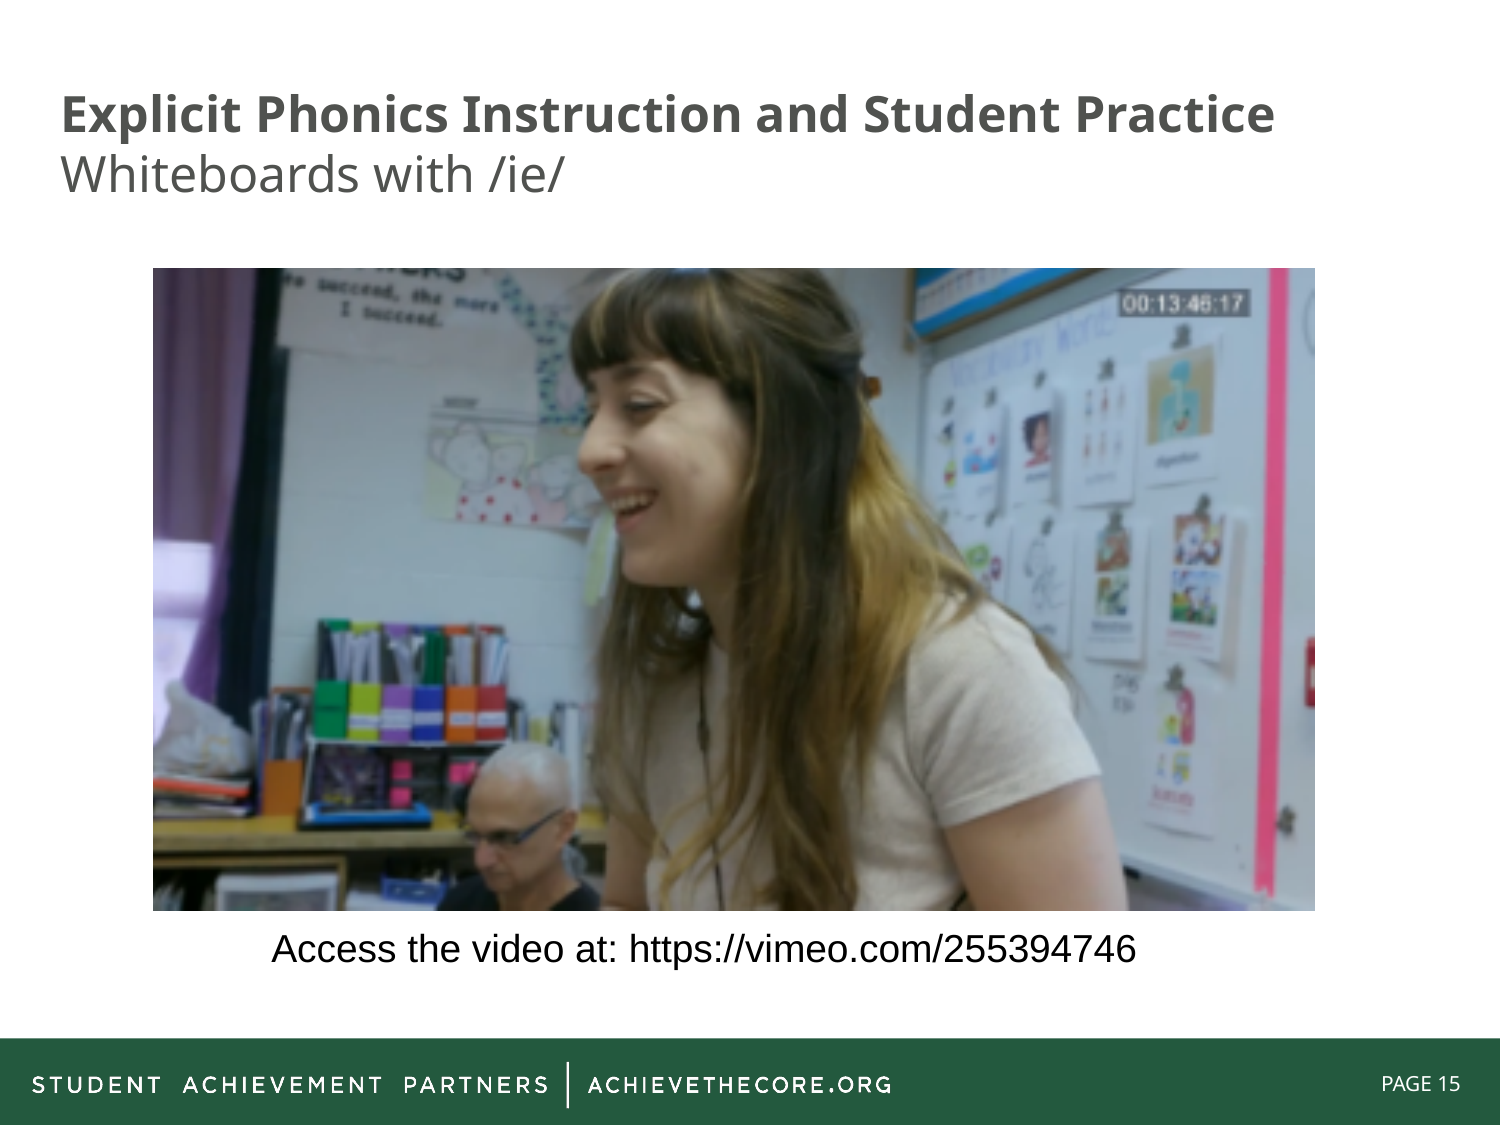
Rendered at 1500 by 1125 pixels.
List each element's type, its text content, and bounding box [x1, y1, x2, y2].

text_box Explicit Phonics Instruction and Student Practice Whiteboards with /ie/ [46, 75, 1422, 211]
text_box Access the video at: https://vimeo.com/255394746 [256, 919, 1152, 1025]
picture [12, 1055, 911, 1112]
picture [152, 268, 1315, 911]
